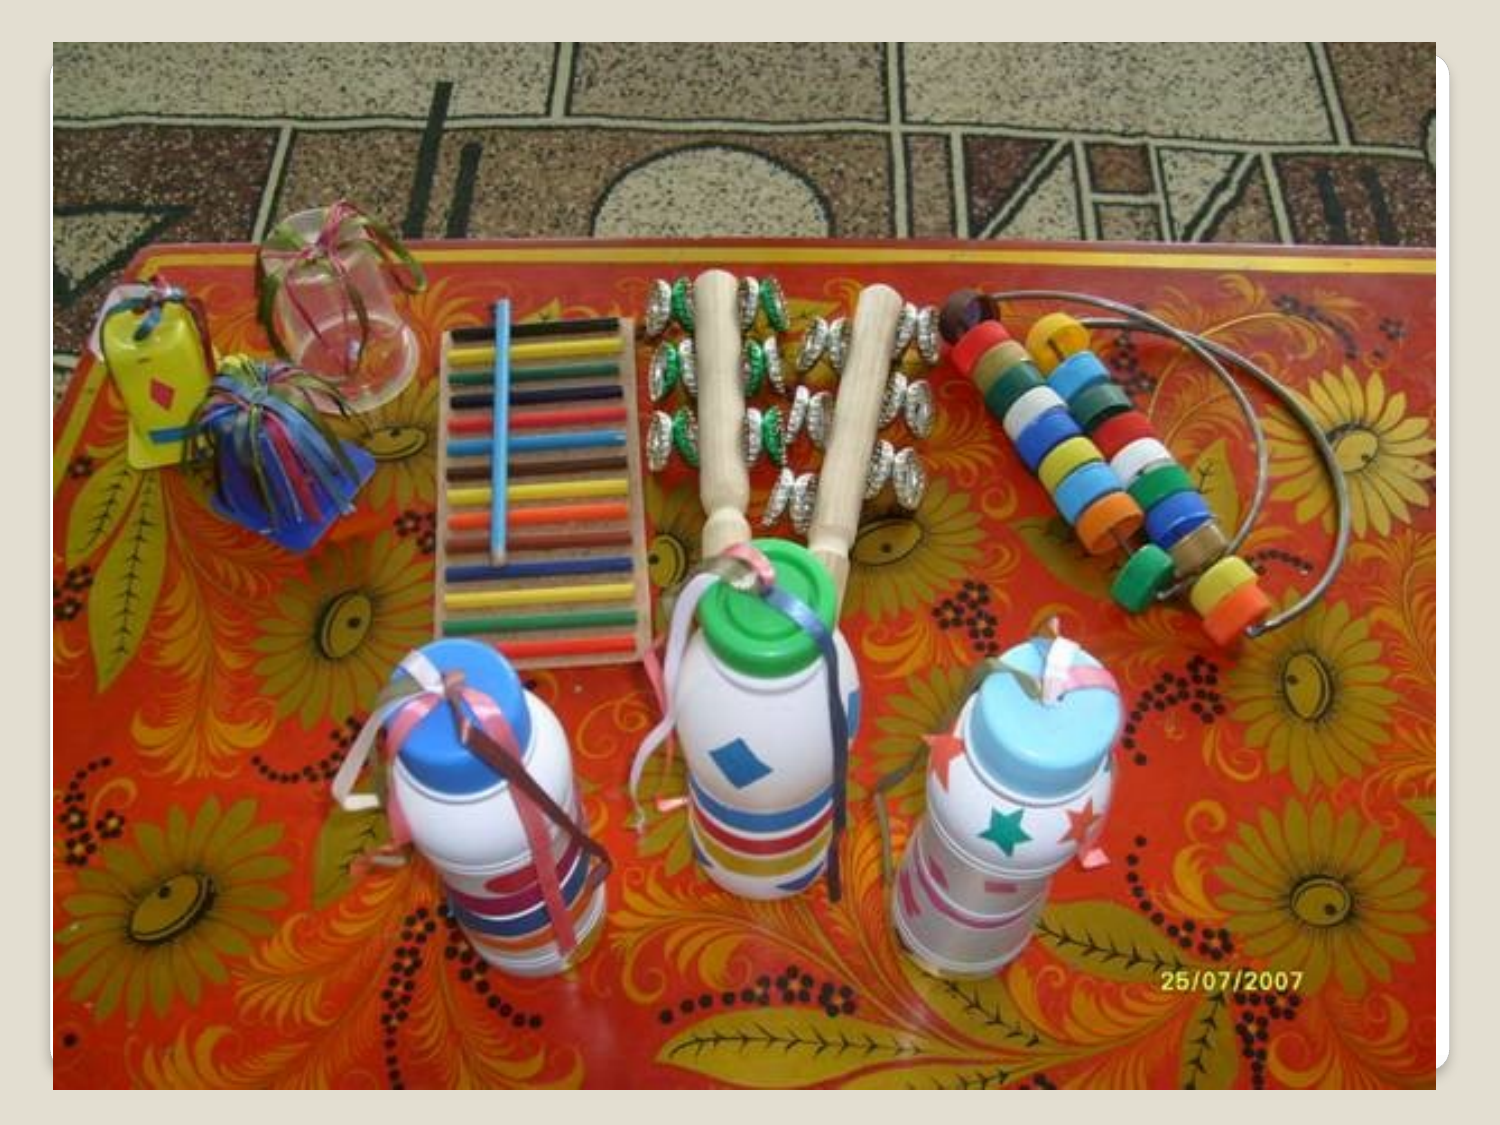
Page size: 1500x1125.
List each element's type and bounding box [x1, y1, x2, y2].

list [52, 42, 1436, 1091]
